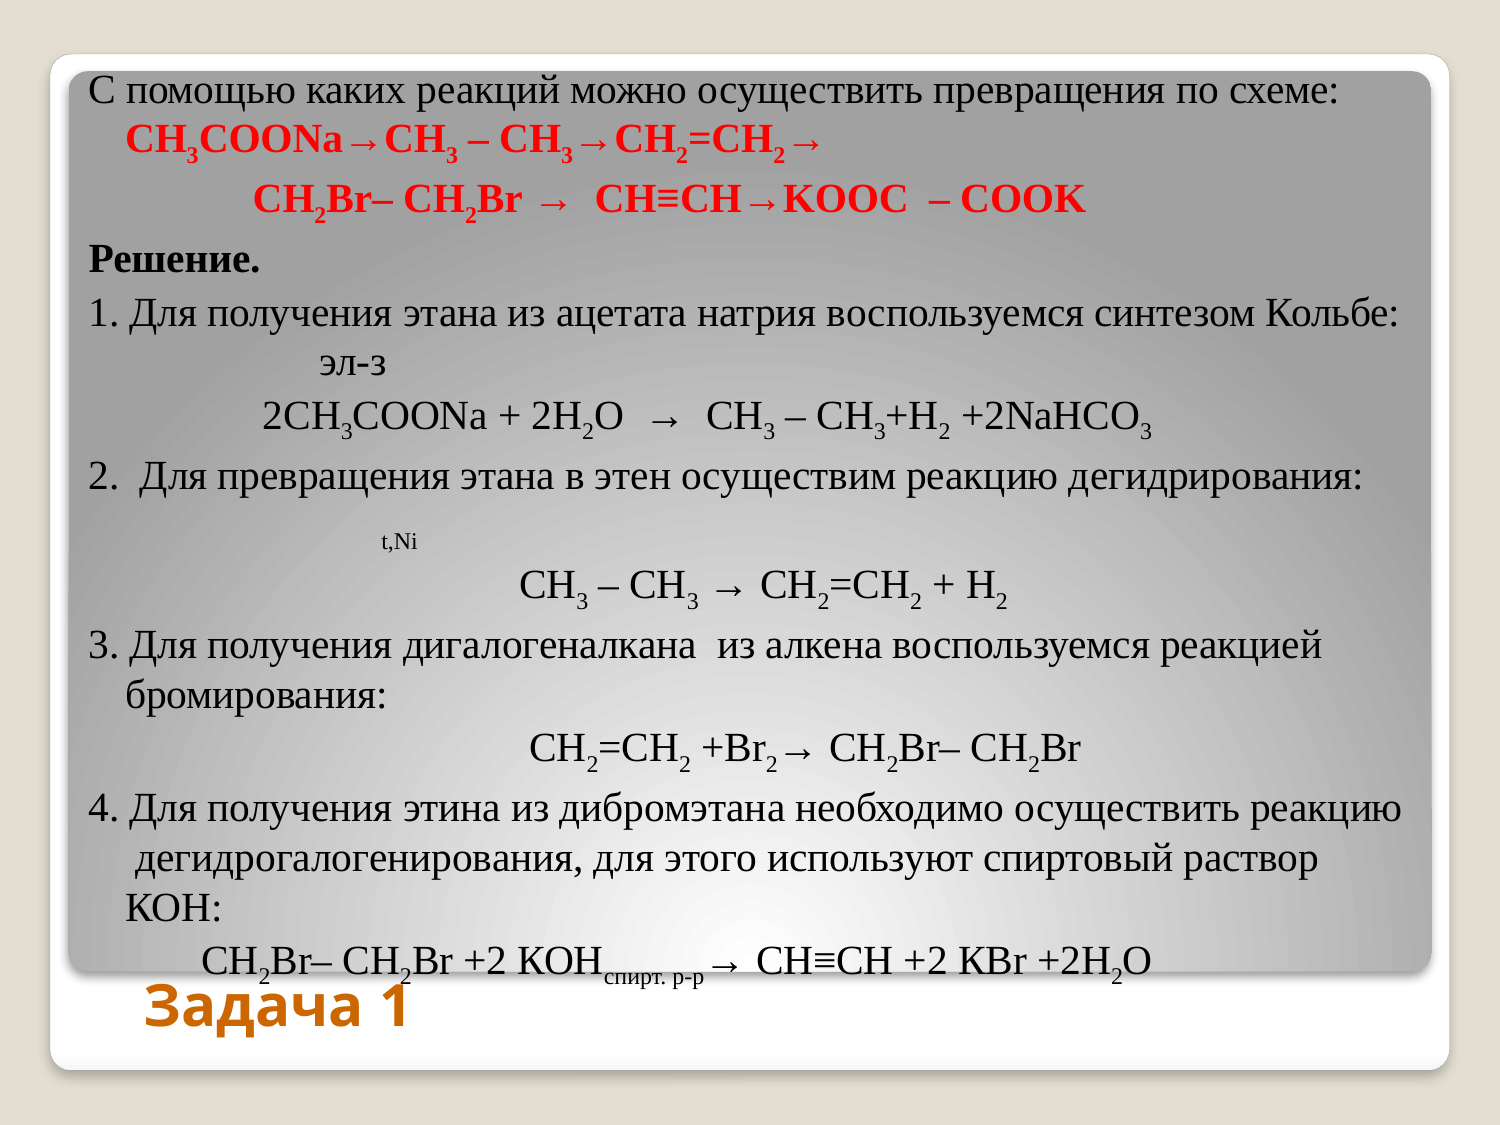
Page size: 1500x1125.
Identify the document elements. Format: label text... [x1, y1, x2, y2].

title [82, 1008, 1425, 1067]
list С помощью каких реакций можно осуществить превращения по схеме: СН3СООNa→CH3 – CH3→CH2=CH2→ CH2Br– CH2Br → CH≡CH→KOOC – COOK Решение. 1. Для получения этана из ацетата натрия воспользуемся синтезом Кольбе: эл-з 2СН3СООNa + 2Н2О → CH3 – CH3+Н2 +2NaHCO3 2. Для превращения этана в этен осуществим реакцию дегидрирования: t,Ni CH3 – CH3 → CH2=CH2 + Н2 3. Для получения дигалогеналкана из алкена воспользуемся реакцией бромирования: CH2=CH2 +Br2→ CH2Br– CH2Br 4. Для получения этина из дибромэтана необходимо осуществить реакцию дегидрогалогенирования, для этого используют спиртовый раствор КОН: CH2Br– CH2Br +2 КОНспирт. р-р→ CH≡CH +2 КВr +2Н2О [58, 46, 1425, 1008]
text_box Задача 1 [128, 960, 645, 1046]
